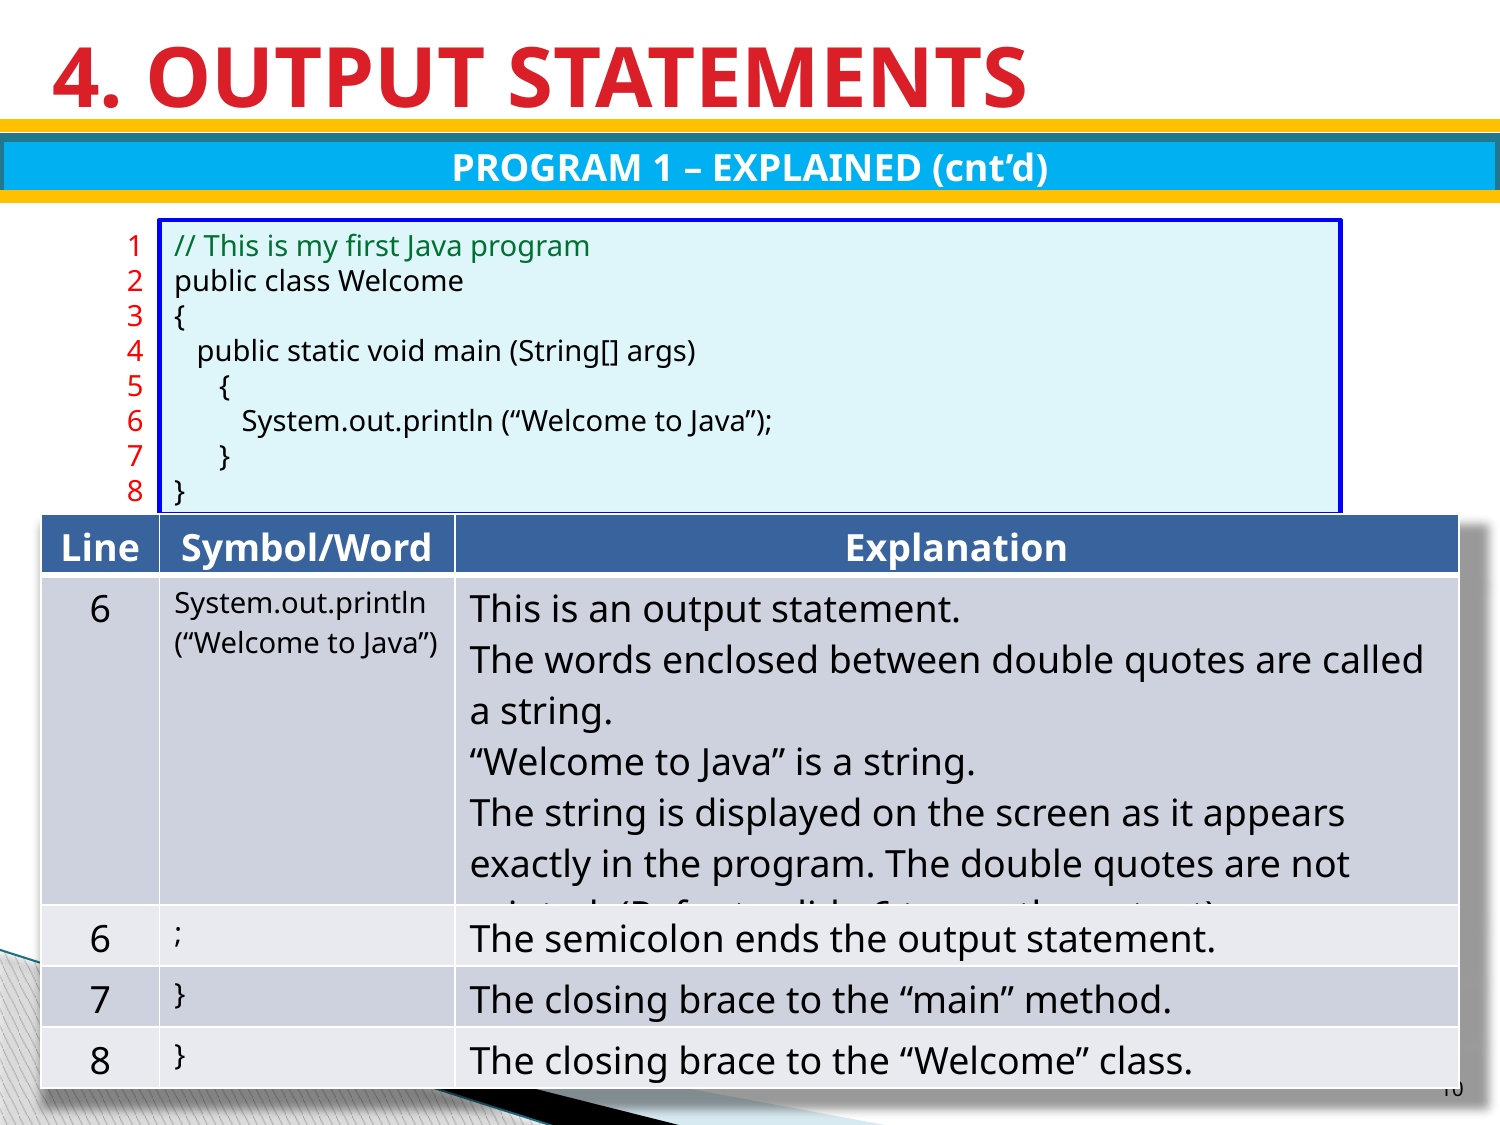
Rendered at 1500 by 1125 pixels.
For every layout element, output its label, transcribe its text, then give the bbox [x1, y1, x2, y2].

text_box PROGRAM 1 – EXPLAINED (cnt’d) [0, 133, 1500, 190]
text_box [111, 219, 1341, 518]
table_cell The semicolon ends the output statement. [456, 906, 1458, 965]
table_cell ; [160, 906, 454, 965]
table_cell 6 [42, 578, 159, 904]
table_cell The closing brace to the “main” method. [456, 967, 1458, 1026]
table_header Explanation [456, 515, 1458, 572]
table_cell System.out.println (“Welcome to Java”) [160, 578, 454, 904]
table_header Symbol/Word [160, 531, 454, 572]
table_header Line [42, 515, 159, 572]
table_cell } [160, 967, 454, 1026]
table_cell 8 [42, 1028, 159, 1087]
table_cell } [160, 1028, 454, 1087]
title 4. OUTPUT STATEMENTS [37, 24, 1459, 124]
slide_number 10 [1418, 1051, 1479, 1112]
table_cell 6 [42, 906, 159, 965]
table_cell The closing brace to the “Welcome” class. [456, 1028, 1458, 1087]
table_cell This is an output statement. The words enclosed between double quotes are called a string. “Welcome to Java” is a string. The string is displayed on the screen as it appears exactly in the program. The double quotes are not printed. (Refer to slide 6 to see the output). [456, 578, 1458, 904]
table_cell 7 [42, 967, 159, 1026]
